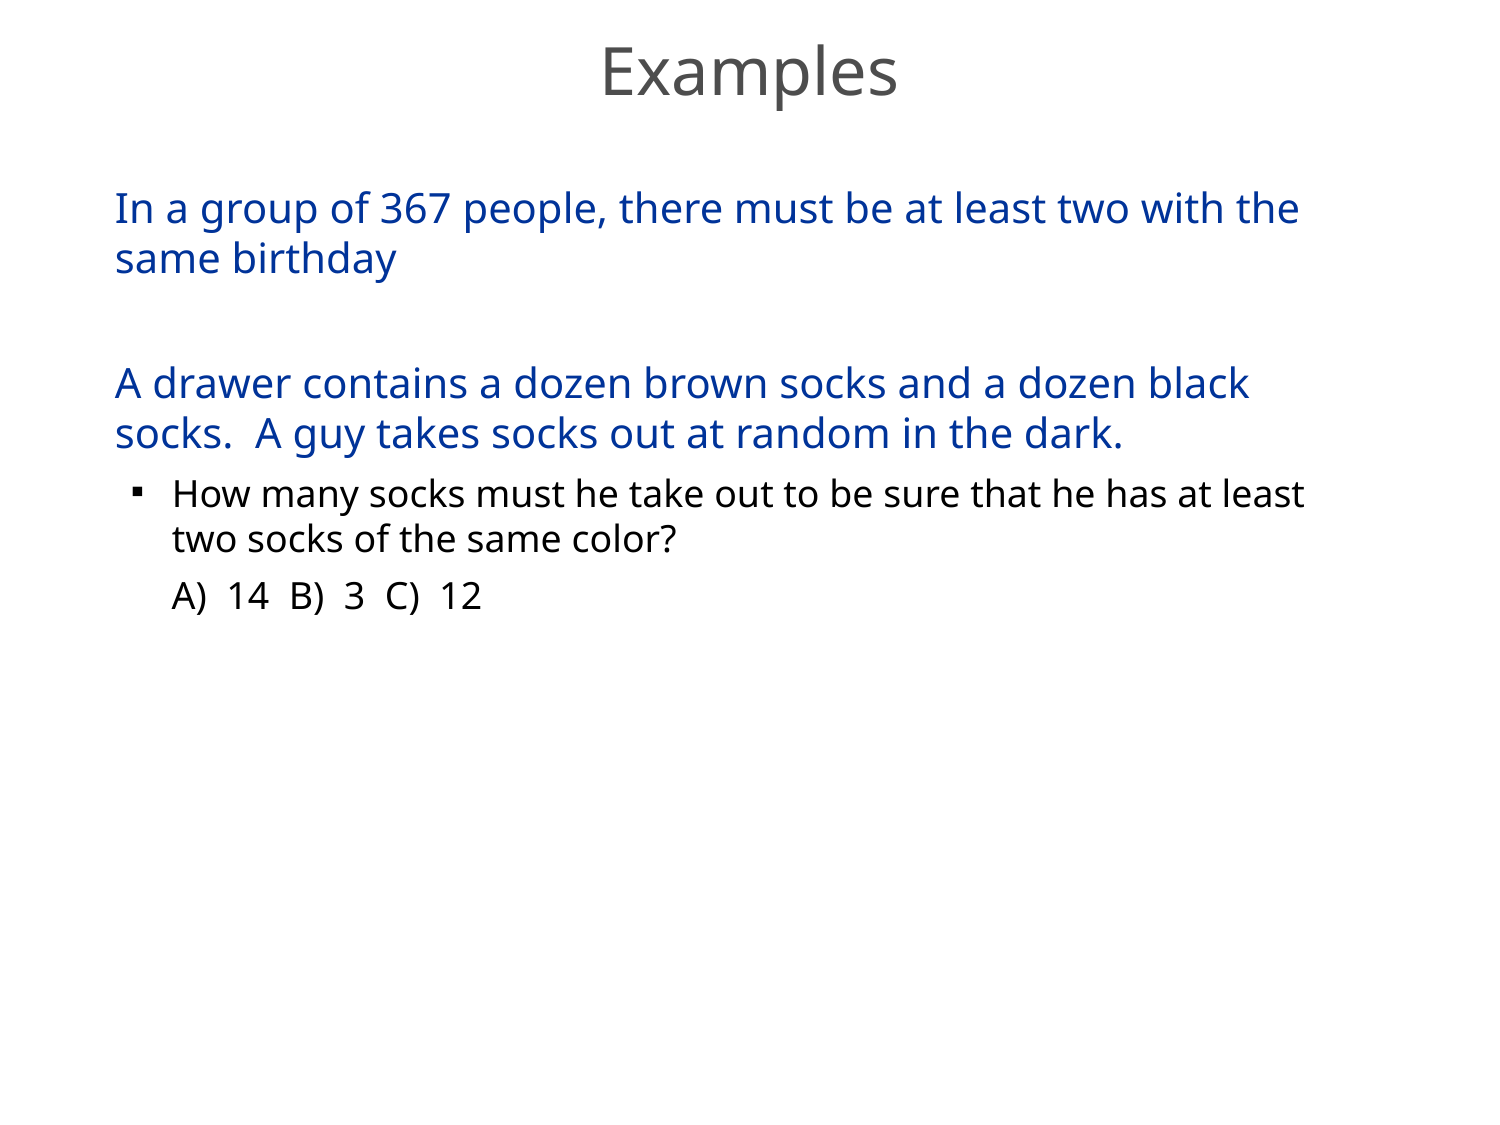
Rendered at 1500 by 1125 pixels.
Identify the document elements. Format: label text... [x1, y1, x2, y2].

title Examples [0, 40, 1500, 116]
list In a group of 367 people, there must be at least two with the same birthday A drawer contains a dozen brown socks and a dozen black socks. A guy takes socks out at random in the dark. How many socks must he take out to be sure that he has at least two socks of the same color? A) 14 B) 3 C) 12 [99, 174, 1388, 1063]
